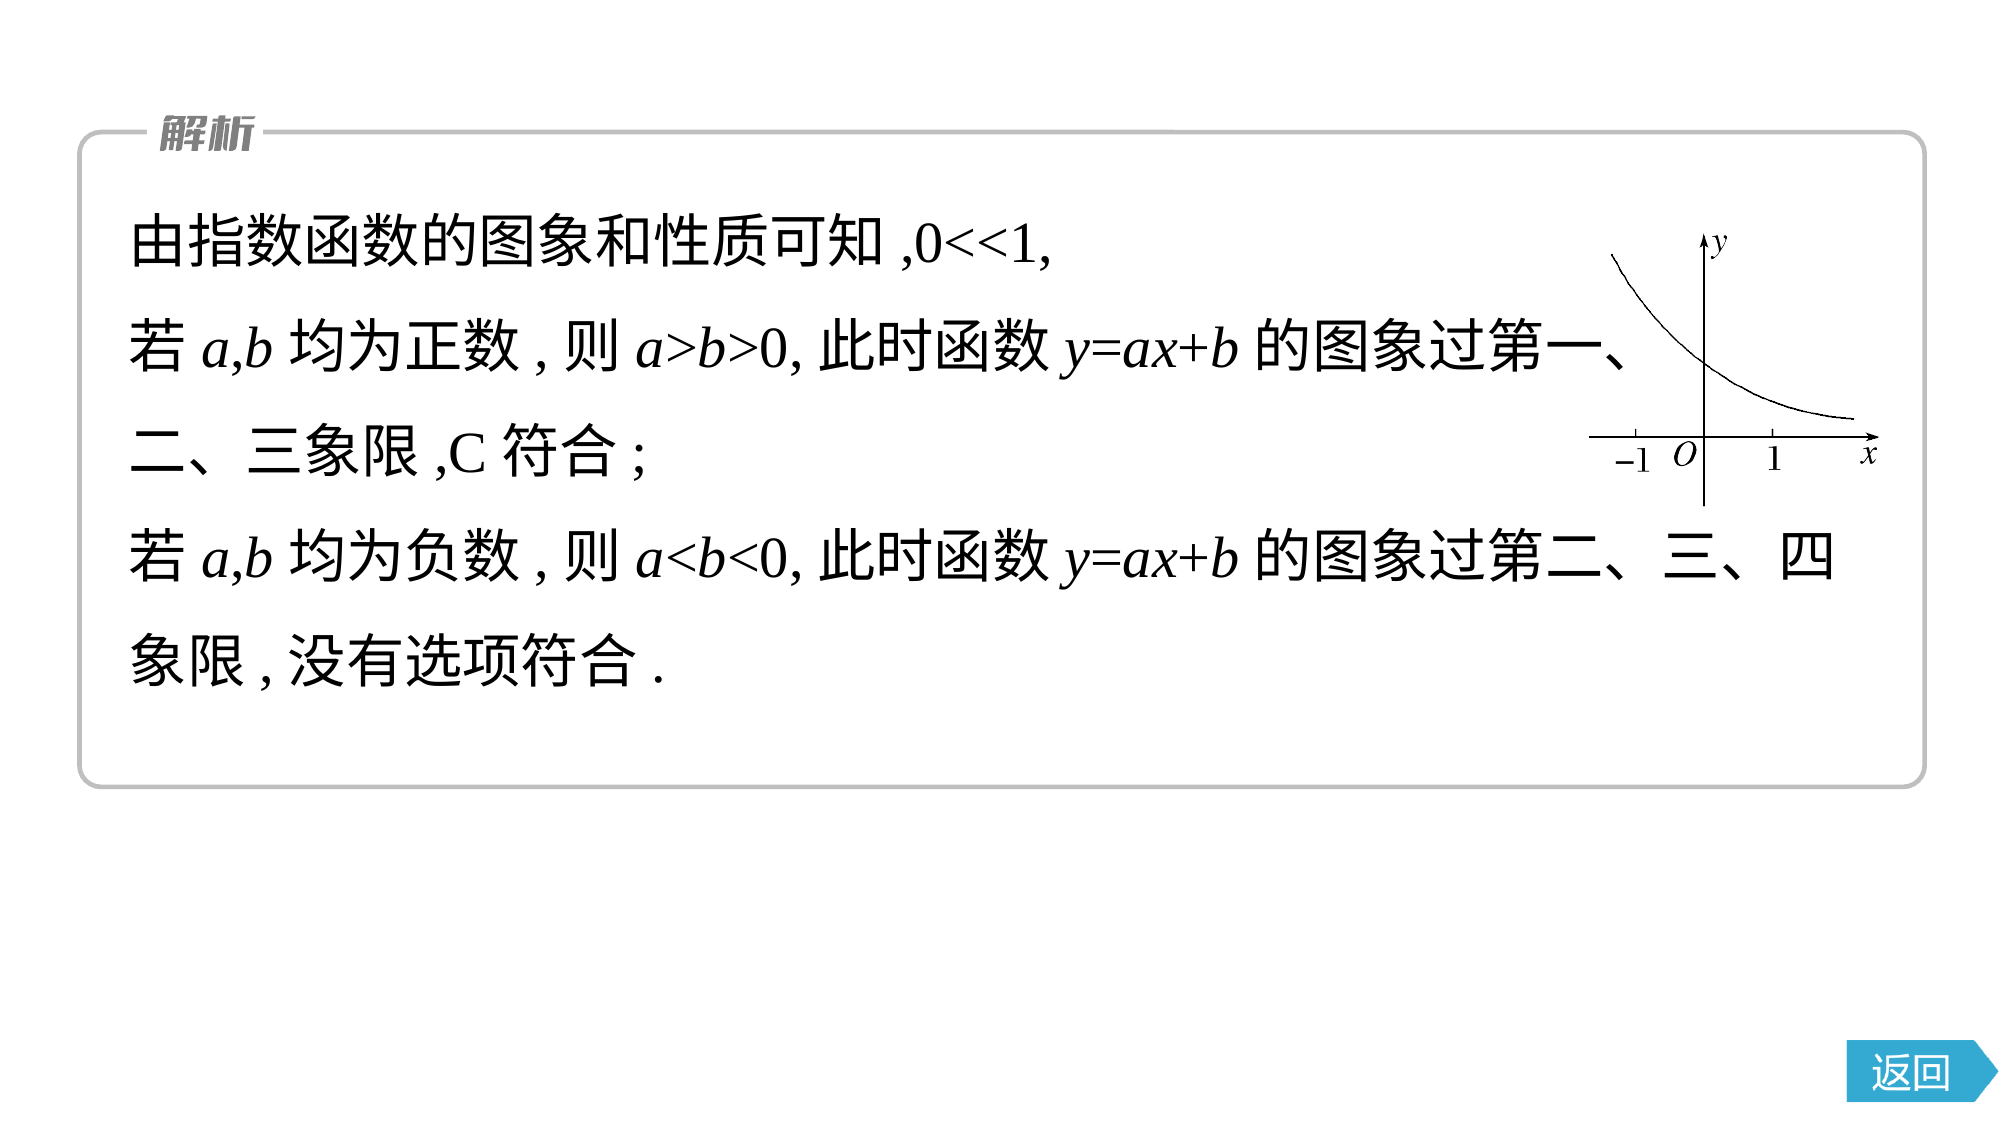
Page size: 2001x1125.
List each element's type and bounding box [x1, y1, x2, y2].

picture [1843, 1037, 2000, 1104]
picture [1585, 219, 1886, 510]
text_box [79, 113, 1925, 787]
